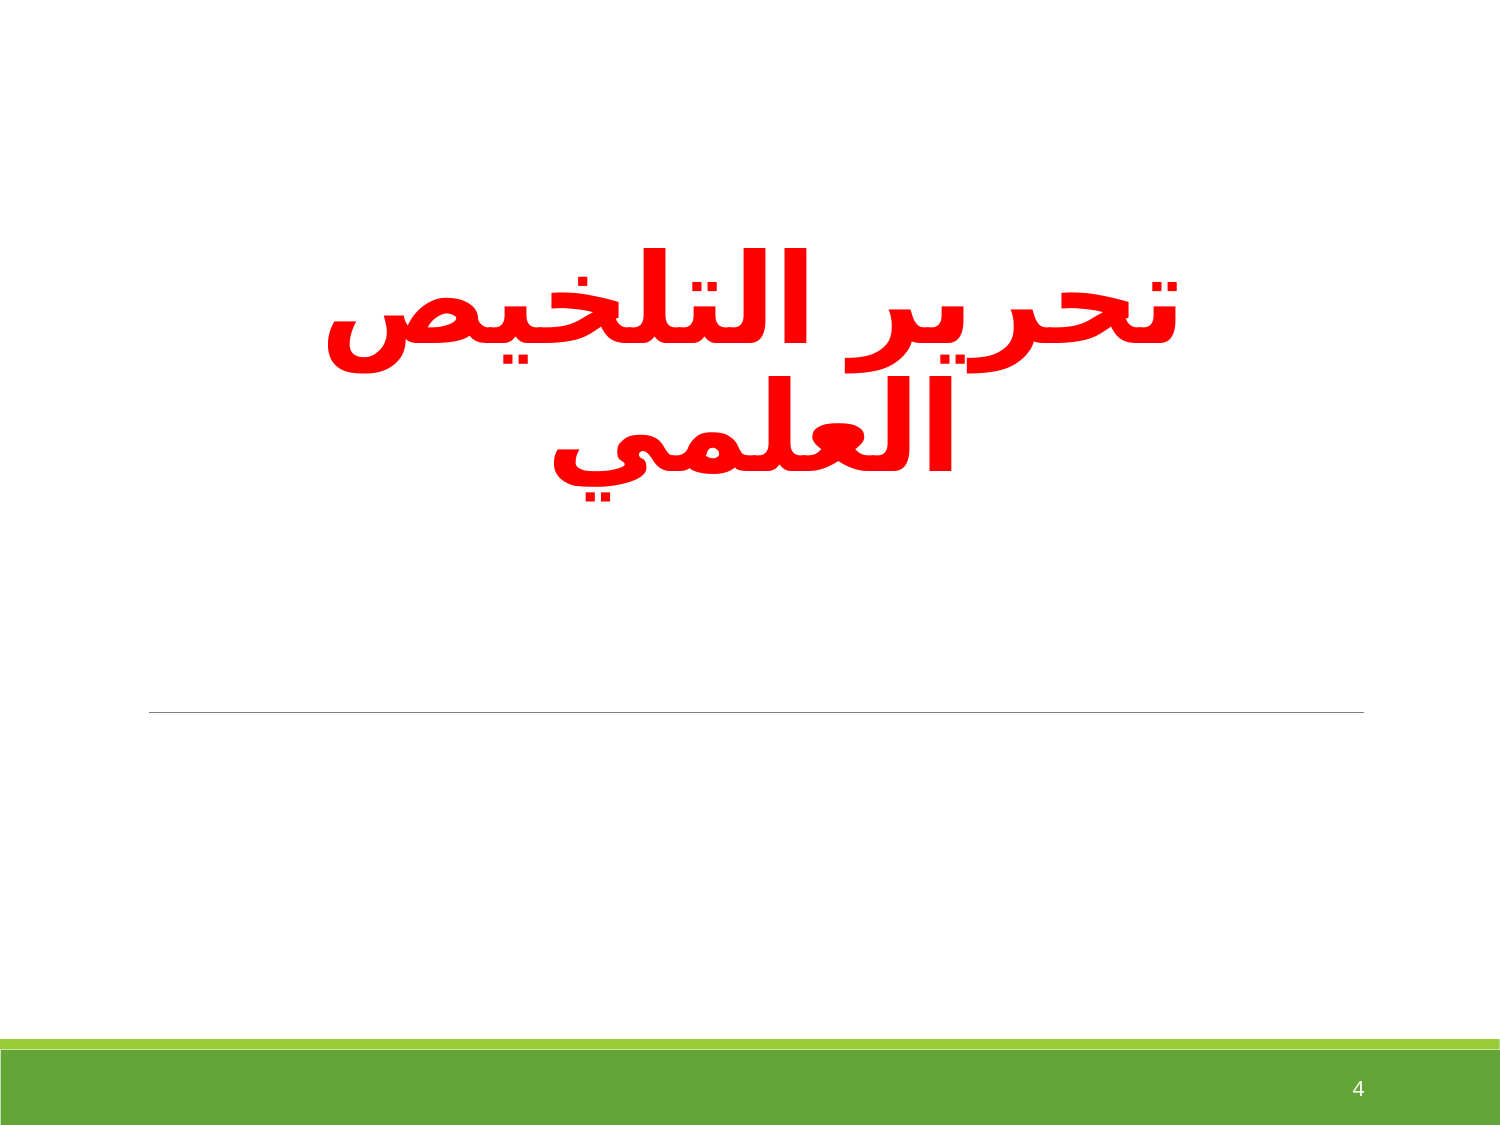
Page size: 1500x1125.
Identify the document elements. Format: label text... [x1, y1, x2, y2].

title تحرير التلخيص العلمي [135, 184, 1373, 505]
slide_number 4 [1217, 1059, 1380, 1120]
